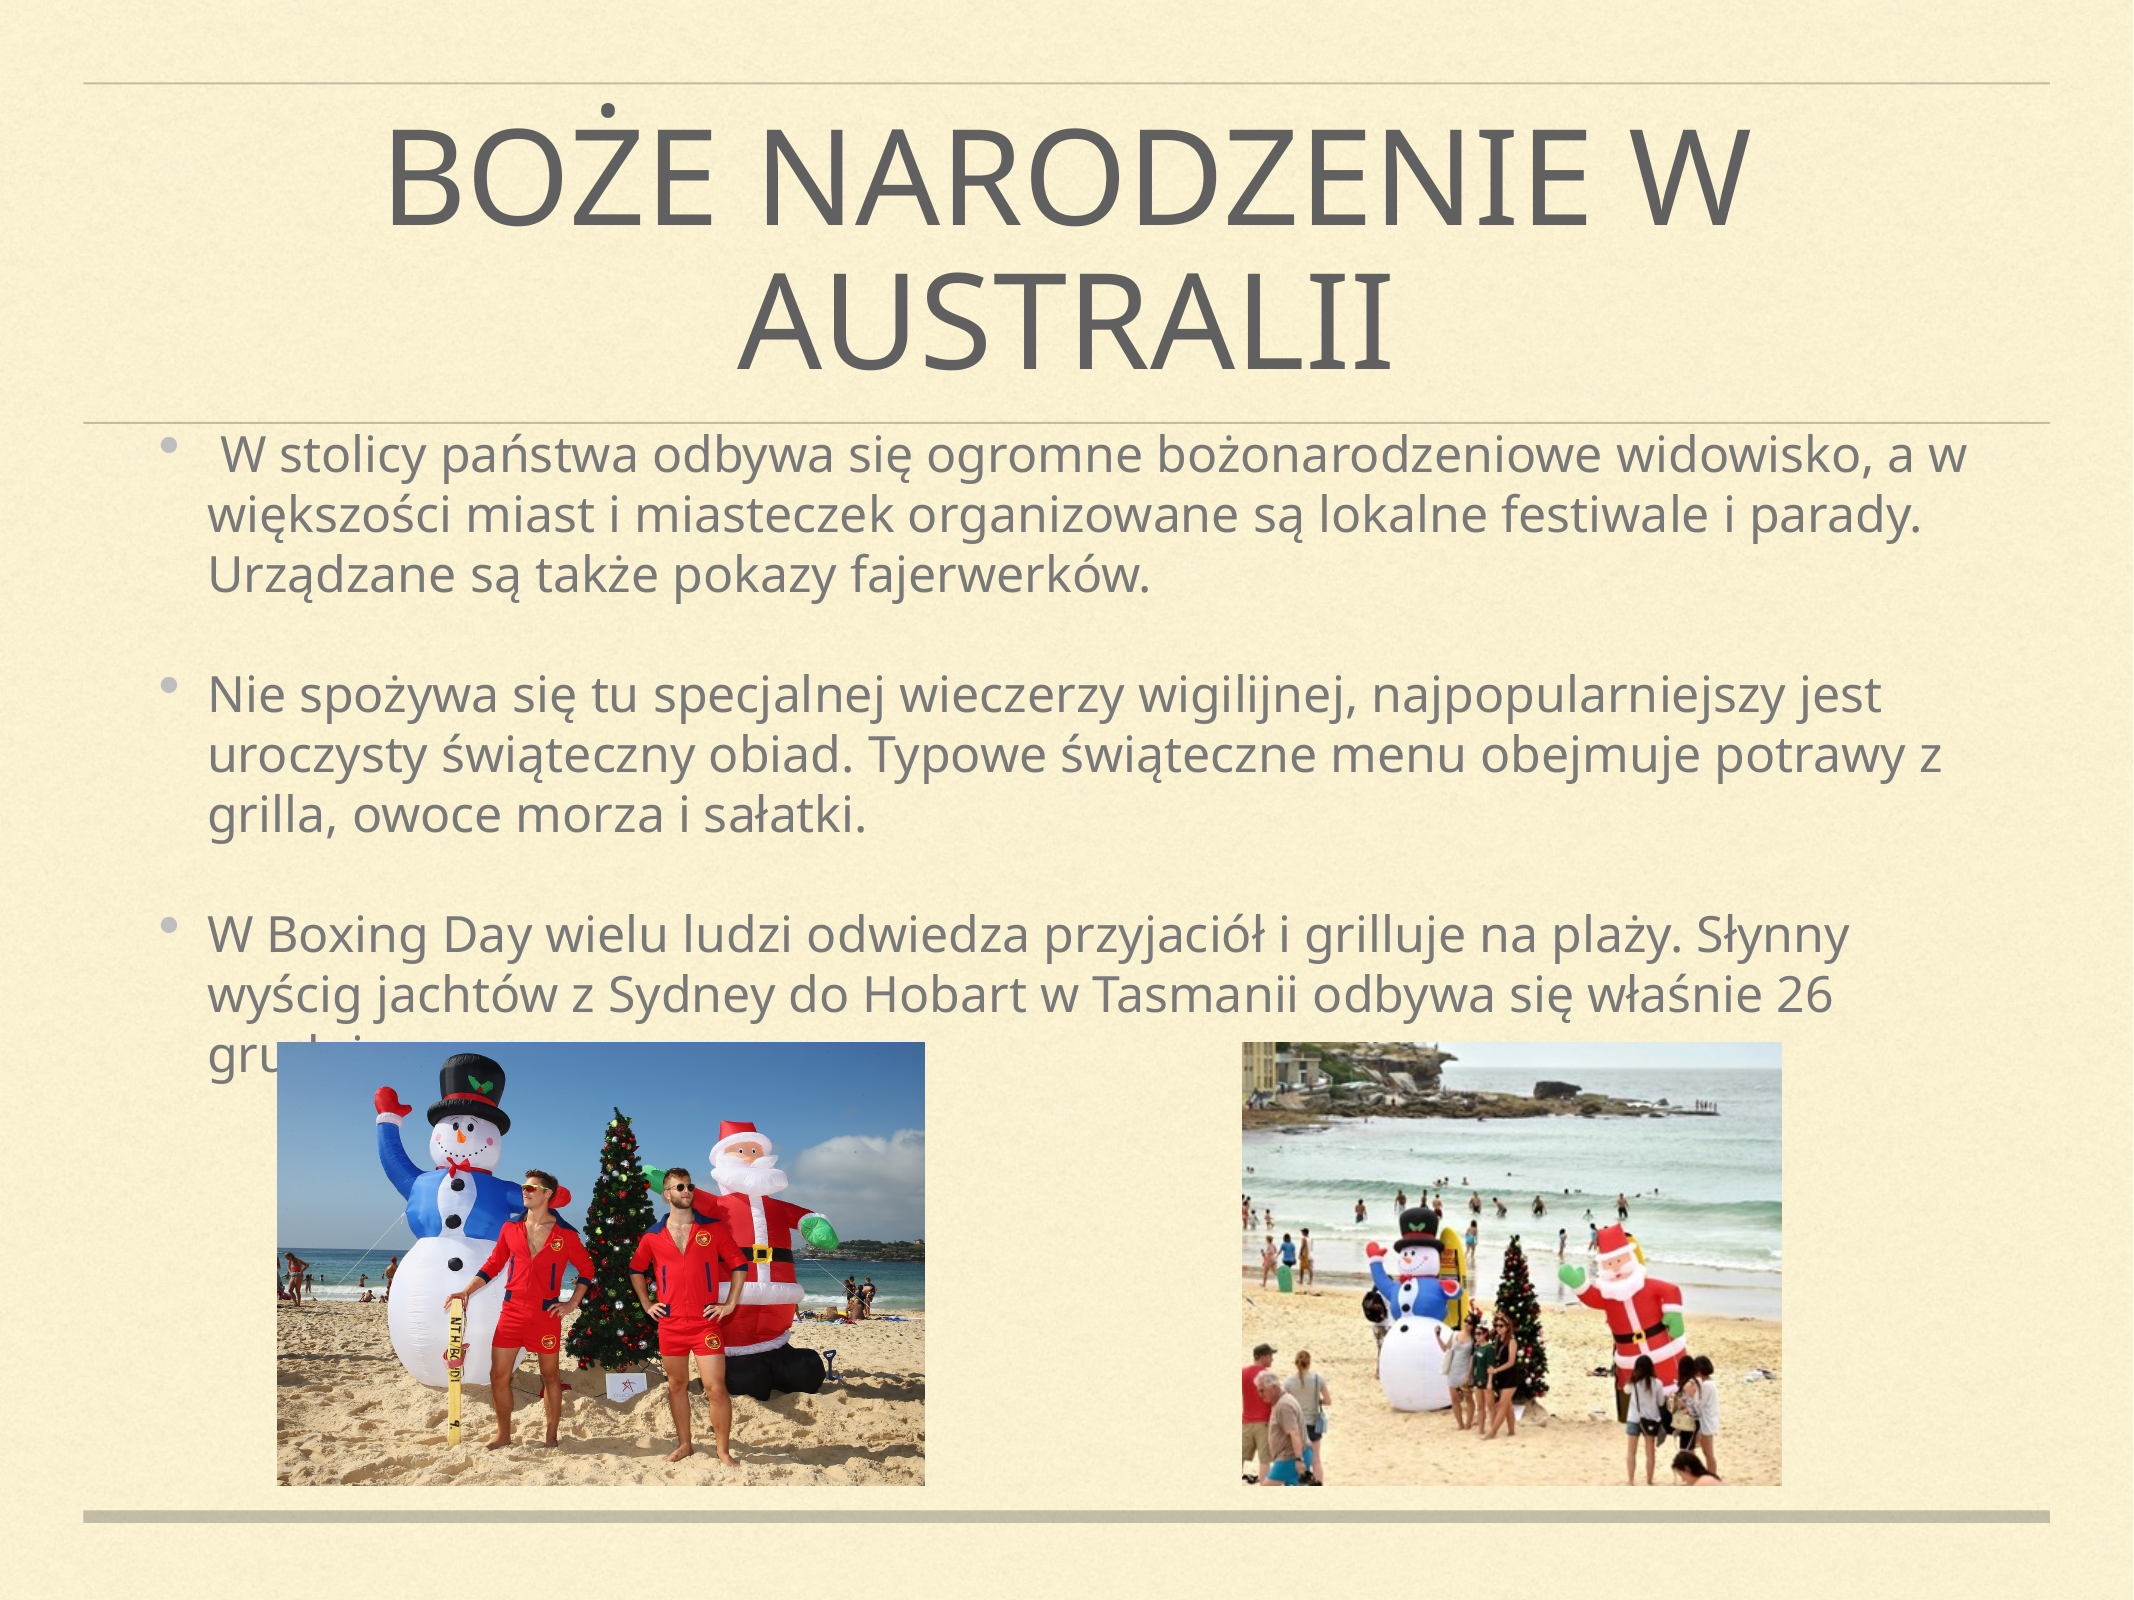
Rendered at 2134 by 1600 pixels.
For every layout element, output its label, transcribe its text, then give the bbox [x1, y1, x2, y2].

title Boże Narodzenie w Australii [82, 97, 2051, 411]
picture [0, 0, 2134, 1600]
text_box W stolicy państwa odbywa się ogromne bożonarodzeniowe widowisko, a w większości miast i miasteczek organizowane są lokalne festiwale i parady. Urządzane są także pokazy fajerwerków. Nie spożywa się tu specjalnej wieczerzy wigilijnej, najpopularniejszy jest uroczysty świąteczny obiad. Typowe świąteczne menu obejmuje potrawy z grilla, owoce morza i sałatki. W Boxing Day wielu ludzi odwiedza przyjaciół i grilluje na plaży. Słynny wyścig jachtów z Sydney do Hobart w Tasmanii odbywa się właśnie 26 grudnia. [150, 413, 1984, 1091]
